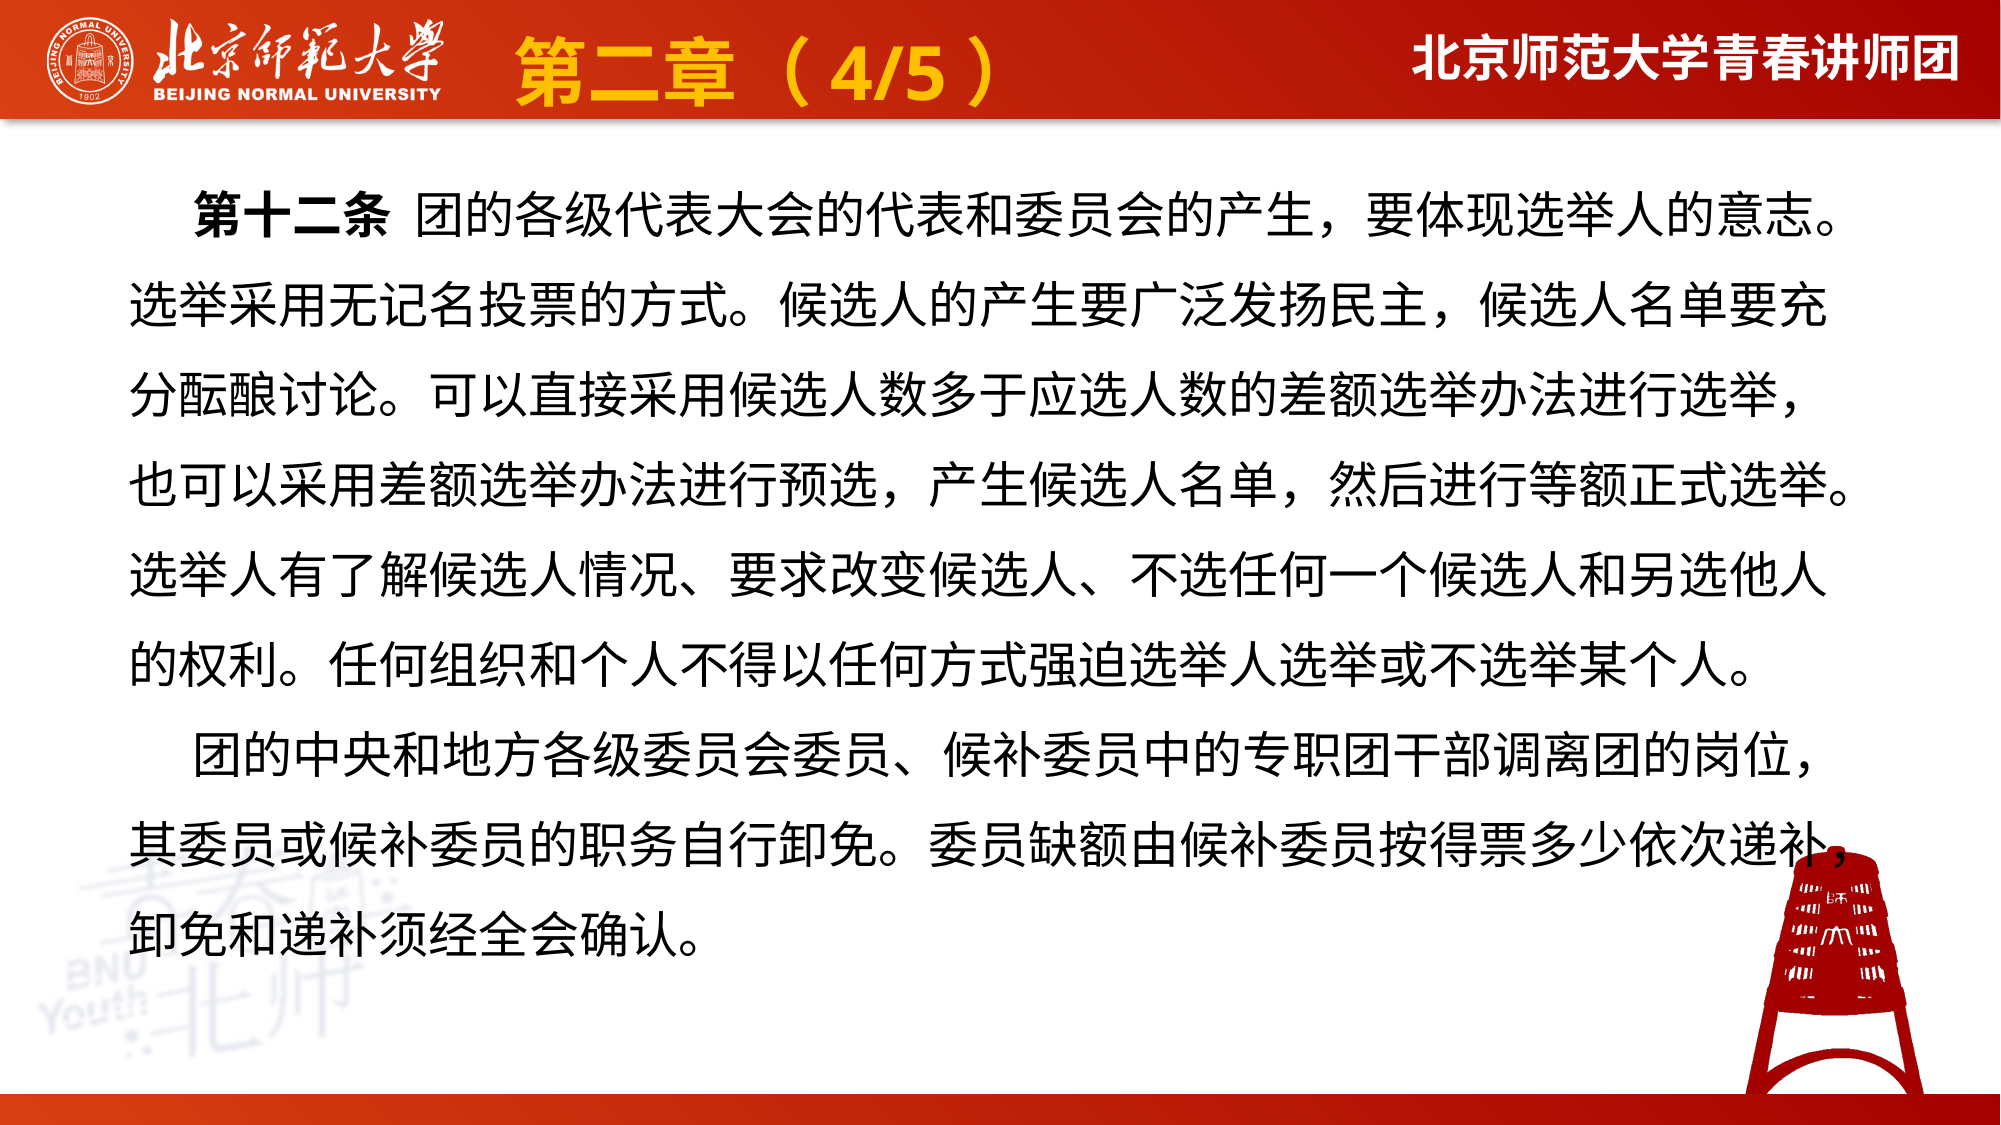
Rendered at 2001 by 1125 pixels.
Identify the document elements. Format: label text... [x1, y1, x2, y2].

picture [1531, 820, 2001, 1121]
text_box 第二章（4/5） [497, 0, 1079, 229]
text_box 第十二条 团的各级代表大会的代表和委员会的产生，要体现选举人的意志。选举采用无记名投票的方式。候选人的产生要广泛发扬民主，候选人名单要充分酝酿讨论。可以直接采用候选人数多于应选人数的差额选举办法进行选举，也可以采用差额选举办法进行预选，产生候选人名单，然后进行等额正式选举。选举人有了解候选人情况、要求改变候选人、不选任何一个候选人和另选他人的权利。任何组织和个人不得以任何方式强迫选举人选举或不选举某个人。 团的中央和地方各级委员会委员、候补委员中的专职团干部调离团的岗位，其委员或候补委员的职务自行卸免。委员缺额由候补委员按得票多少依次递补，卸免和递补须经全会确认。 [114, 145, 1850, 971]
